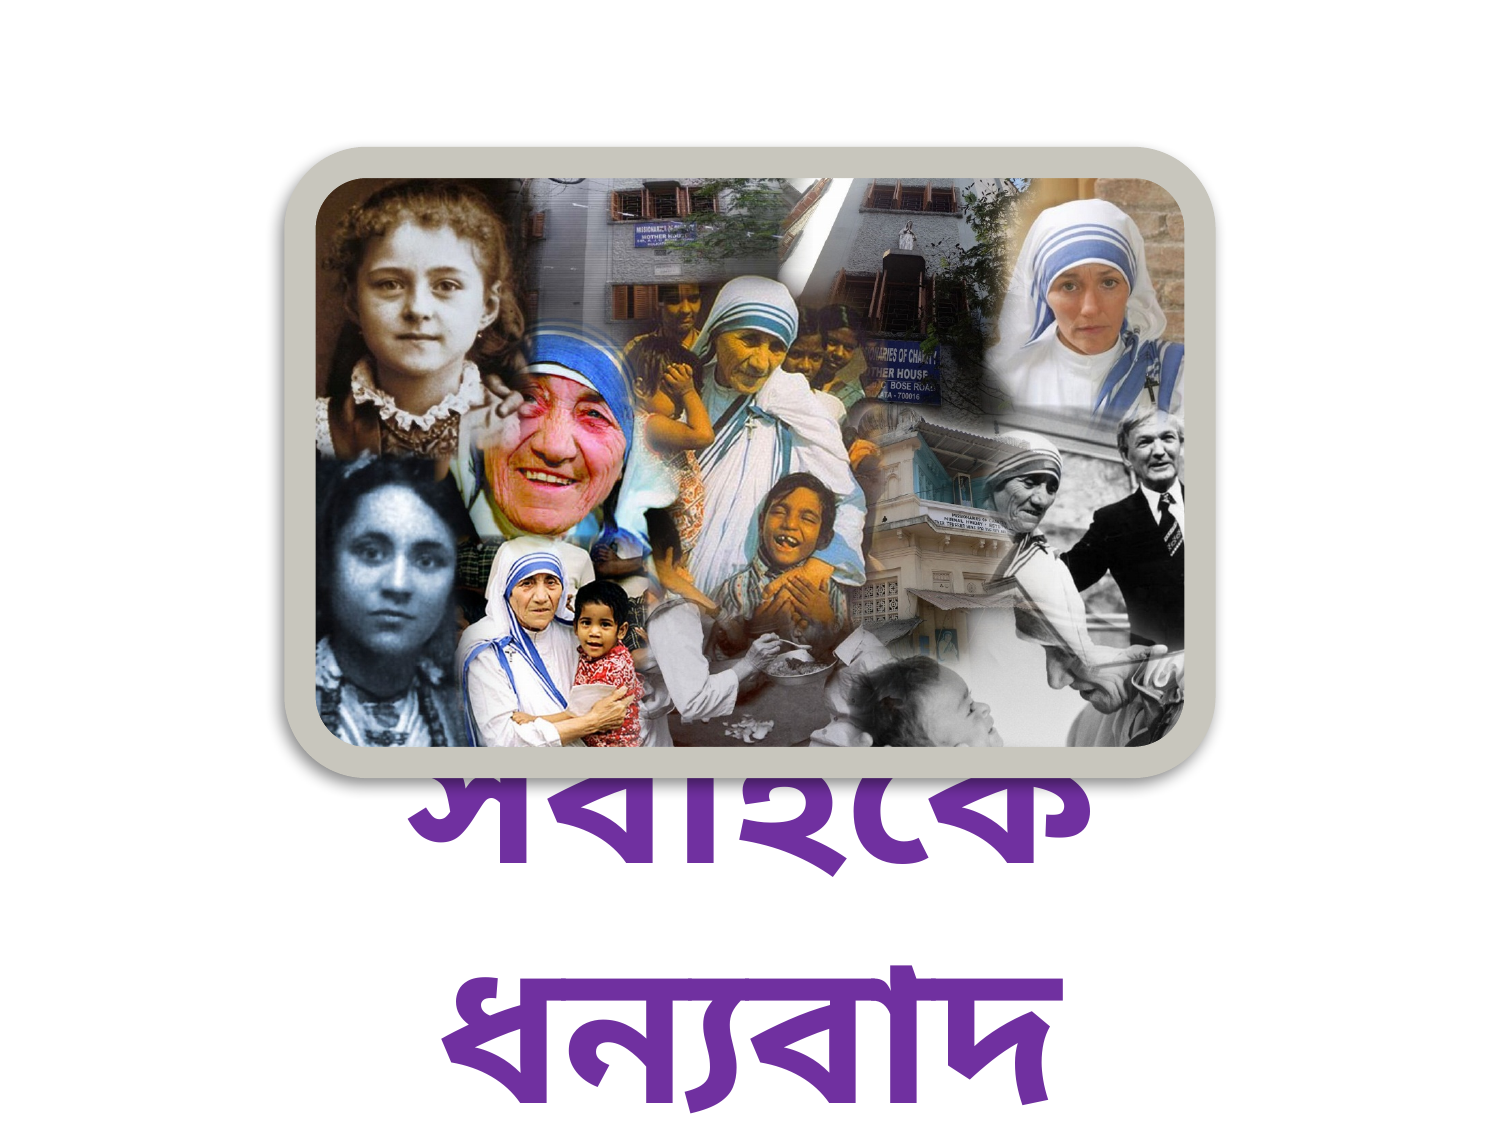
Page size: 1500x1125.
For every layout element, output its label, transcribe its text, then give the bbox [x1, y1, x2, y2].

picture [299, 162, 1201, 763]
text_box সবাইকে ধন্যবাদ [185, 801, 1314, 1006]
